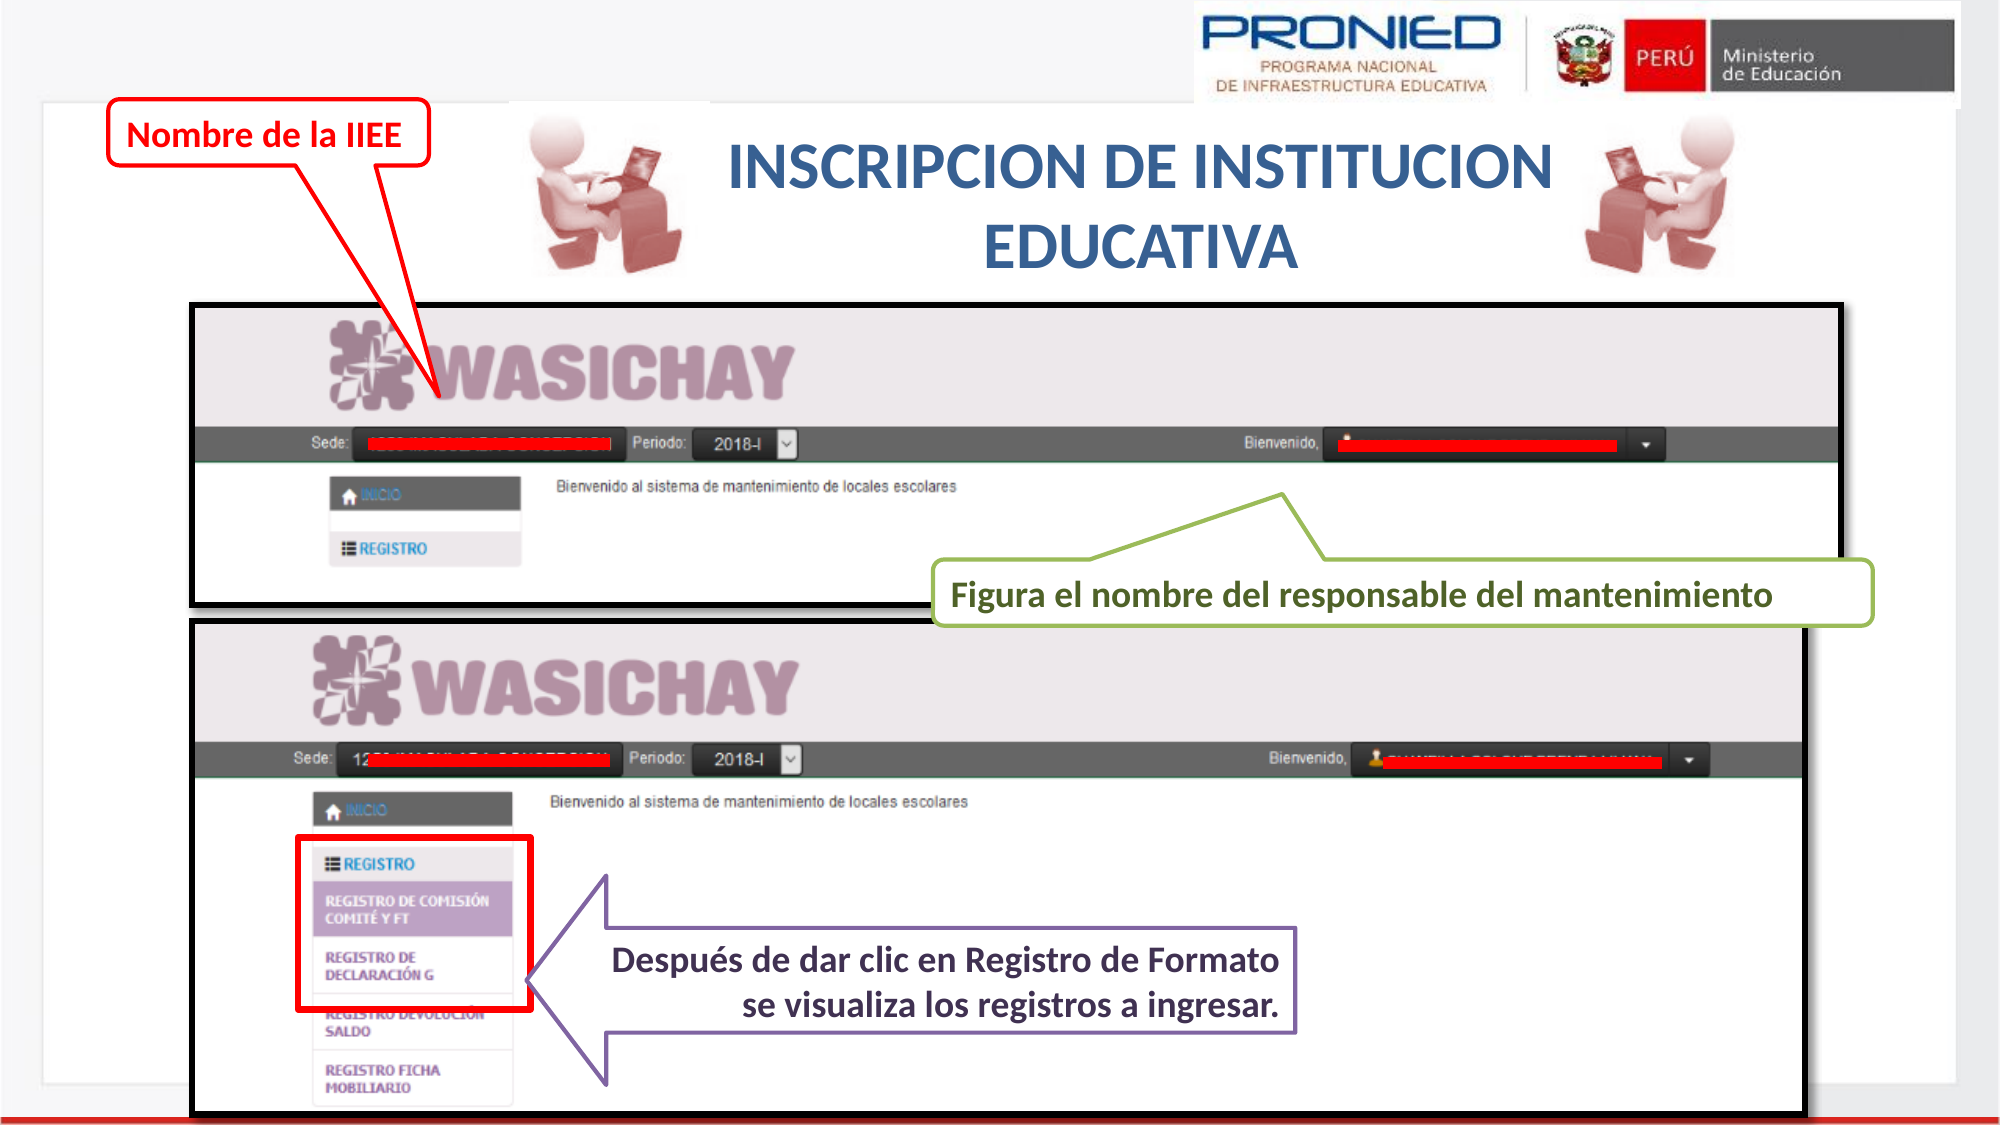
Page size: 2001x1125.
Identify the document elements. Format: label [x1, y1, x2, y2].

picture [0, 0, 2000, 1125]
text_box [508, 101, 1755, 298]
